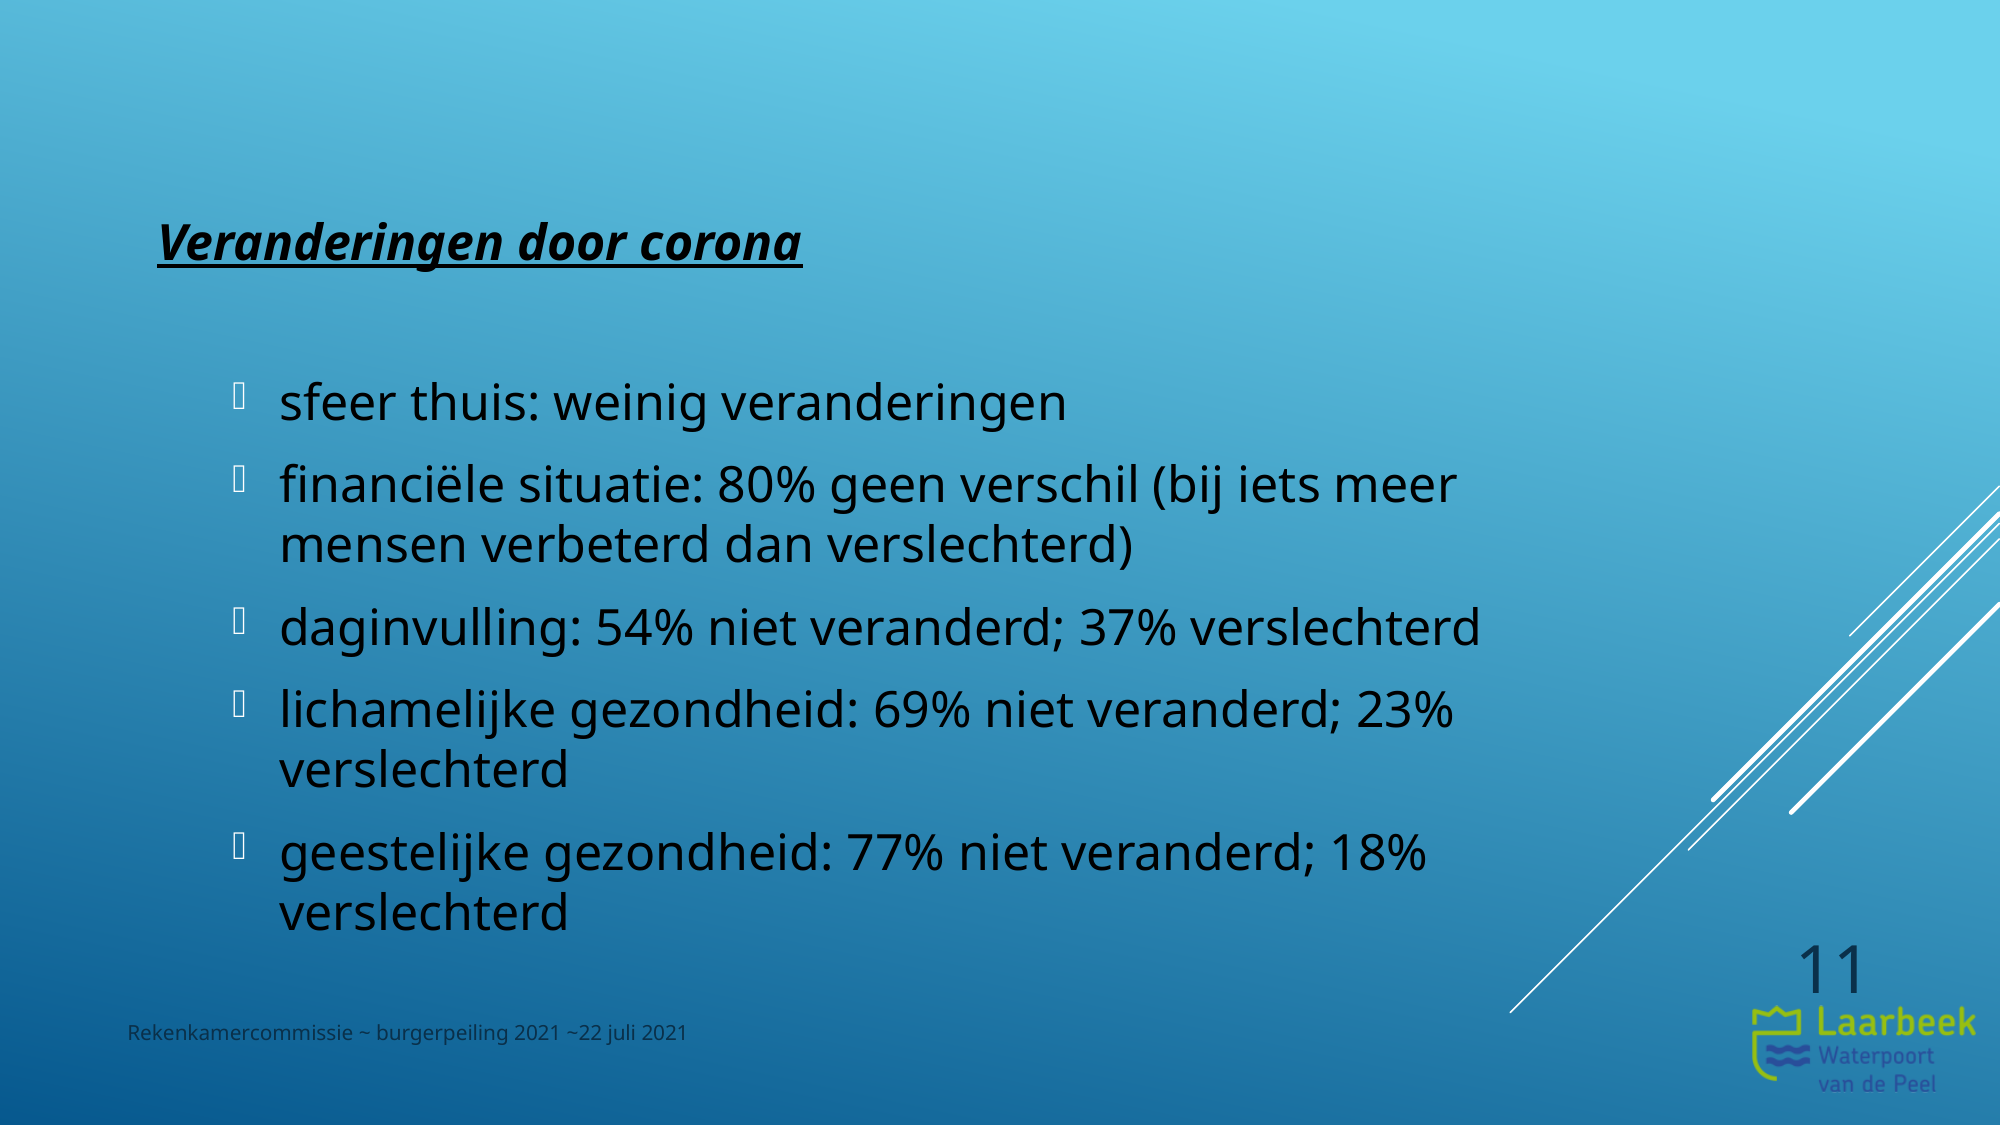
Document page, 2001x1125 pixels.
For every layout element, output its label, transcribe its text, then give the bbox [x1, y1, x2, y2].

slide_number 11 [1700, 915, 1888, 1025]
list ­Veranderingen door corona sfeer thuis: weinig veranderingen financiële situatie: 80% geen verschil (bij iets meer mensen verbeterd dan verslechterd) daginvulling: 54% niet veranderd; 37% verslechterd lichamelijke gezondheid: 69% niet veranderd; 23% verslechterd geestelijke gezondheid: 77% niet veranderd; 18% verslechterd [142, 103, 1543, 1125]
footer Rekenkamercommissie ~ burgerpeiling 2021 ~22 juli 2021 [112, 1012, 1350, 1073]
picture [1751, 1001, 1976, 1096]
